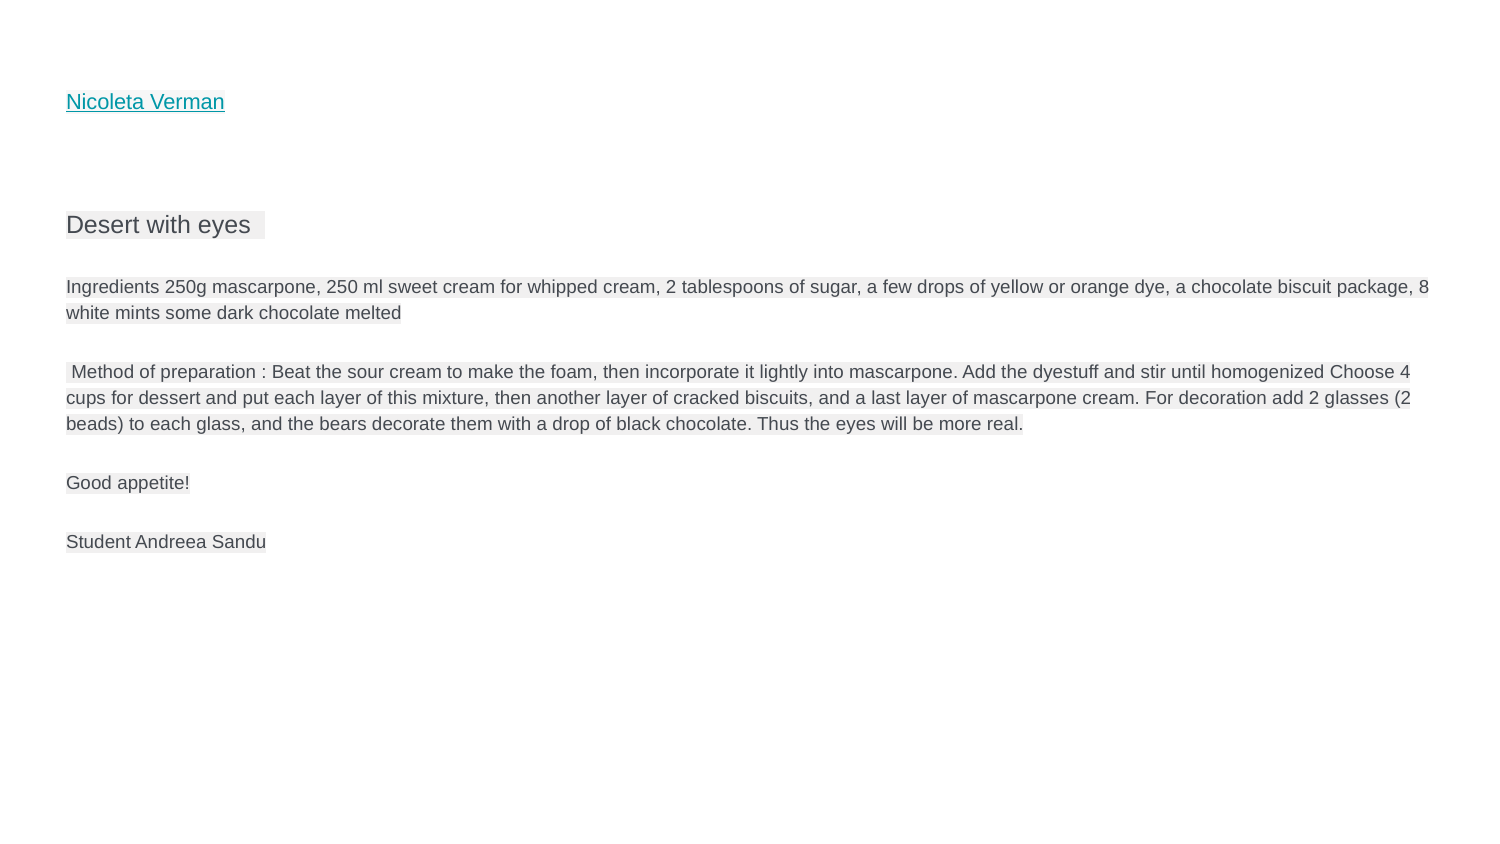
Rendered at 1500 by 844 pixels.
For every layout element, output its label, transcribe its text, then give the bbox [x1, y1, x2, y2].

title Nicoleta Verman [51, 72, 1449, 167]
list Desert with eyes Ingredients 250g mascarpone, 250 ml sweet cream for whipped cream, 2 tablespoons of sugar, a few drops of yellow or orange dye, a chocolate biscuit package, 8 white mints some dark chocolate melted Method of preparation : Beat the sour cream to make the foam, then incorporate it lightly into mascarpone. Add the dyestuff and stir until homogenized Choose 4 cups for dessert and put each layer of this mixture, then another layer of cracked biscuits, and a last layer of mascarpone cream. For decoration add 2 glasses (2 beads) to each glass, and the bears decorate them with a drop of black chocolate. Thus the eyes will be more real. Good appetite! Student Andreea Sandu [51, 189, 1449, 750]
